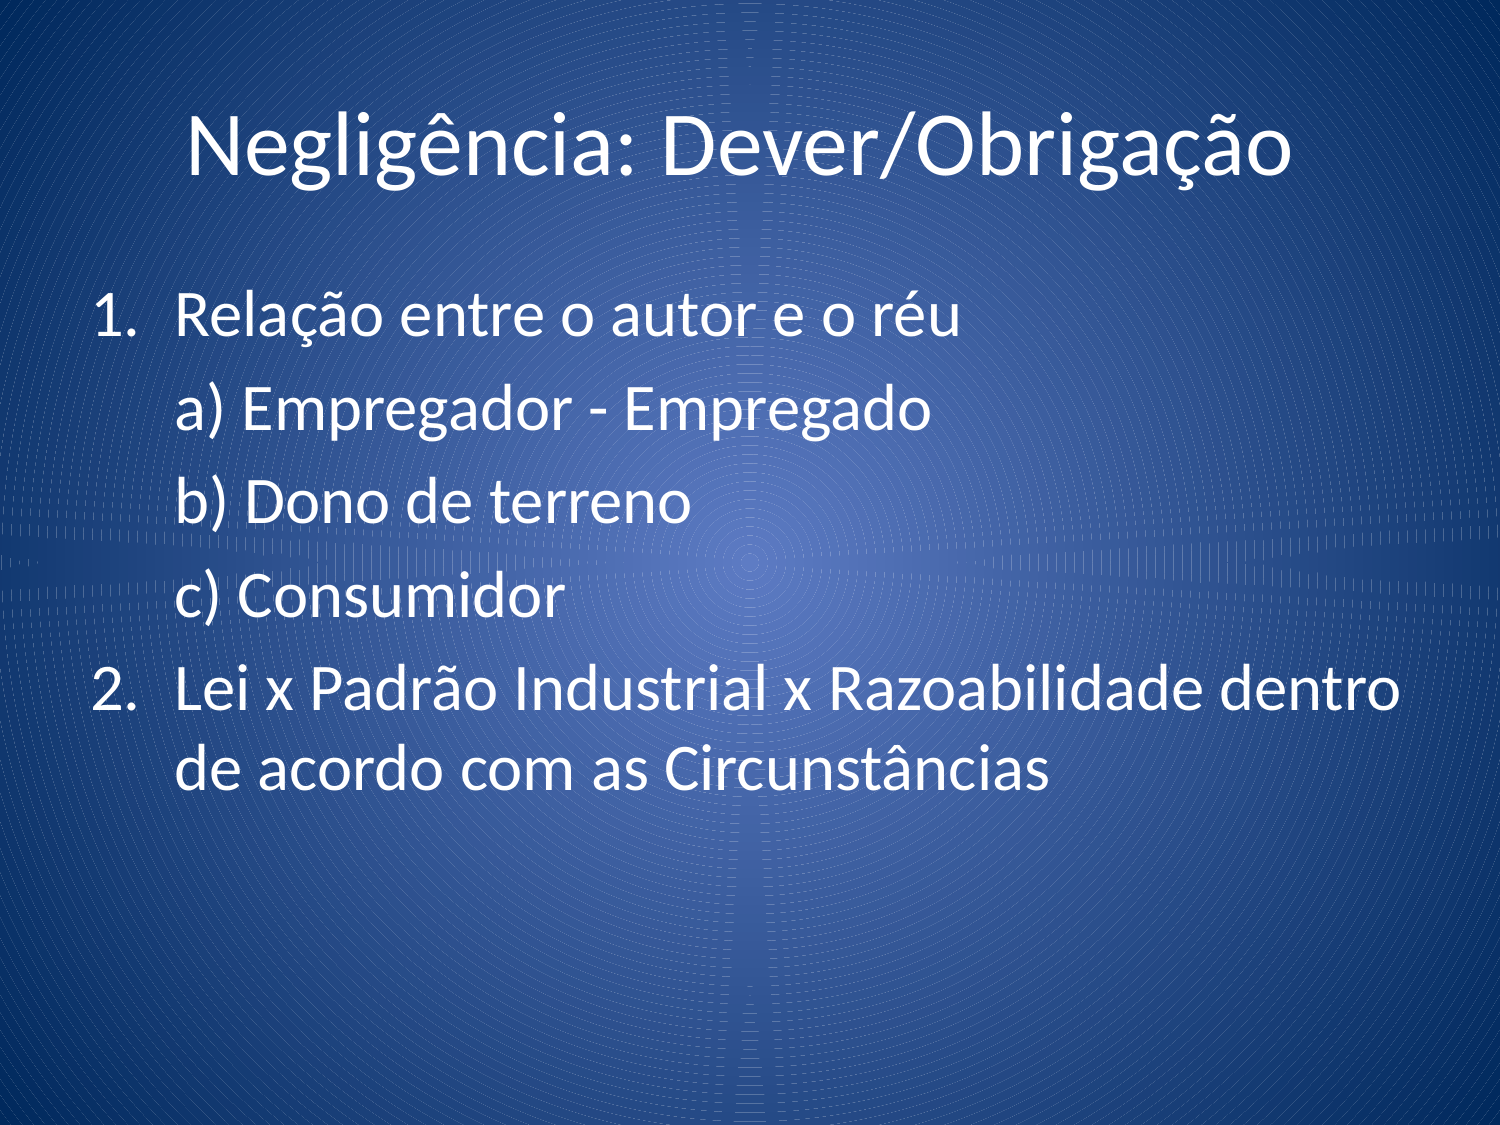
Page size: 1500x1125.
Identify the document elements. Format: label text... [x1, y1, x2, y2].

list Relação entre o autor e o réu a) Empregador - Empregado b) Dono de terreno c) Consumidor Lei x Padrão Industrial x Razoabilidade dentro de acordo com as Circunstâncias [75, 262, 1425, 1005]
title Negligência: Dever/Obrigação [75, 45, 1425, 233]
